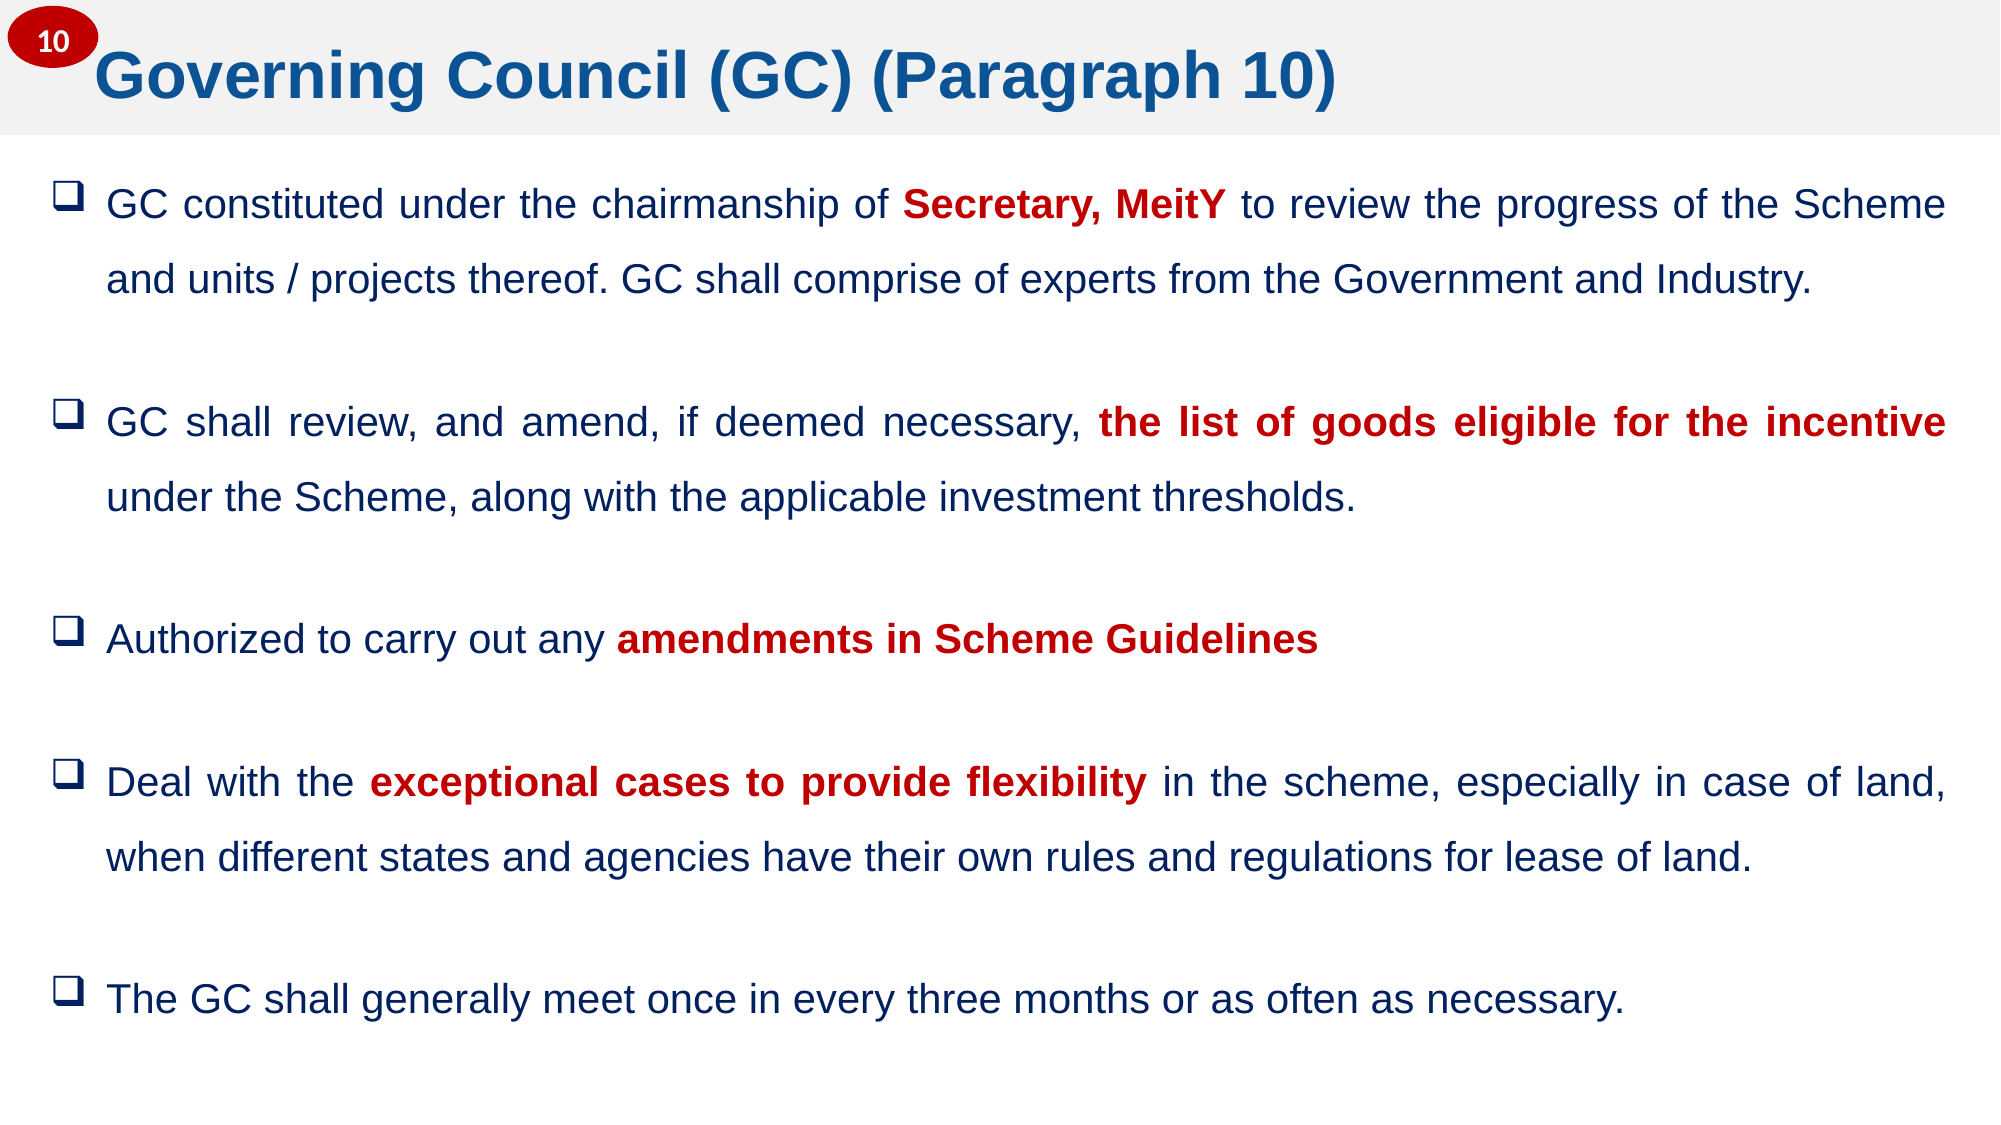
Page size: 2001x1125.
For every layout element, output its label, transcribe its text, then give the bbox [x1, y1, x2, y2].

text_box [0, 0, 2000, 130]
text_box GC constituted under the chairmanship of Secretary, MeitY to review the progress of the Scheme and units / projects thereof. GC shall comprise of experts from the Government and Industry. GC shall review, and amend, if deemed necessary, the list of goods eligible for the incentive under the Scheme, along with the applicable investment thresholds. Authorized to carry out any amendments in Scheme Guidelines Deal with the exceptional cases to provide flexibility in the scheme, especially in case of land, when different states and agencies have their own rules and regulations for lease of land. The GC shall generally meet once in every three months or as often as necessary. [35, 144, 1962, 1030]
text_box 10 [6, 4, 100, 69]
text_box Governing Council (GC) (Paragraph 10) [74, 7, 1962, 138]
